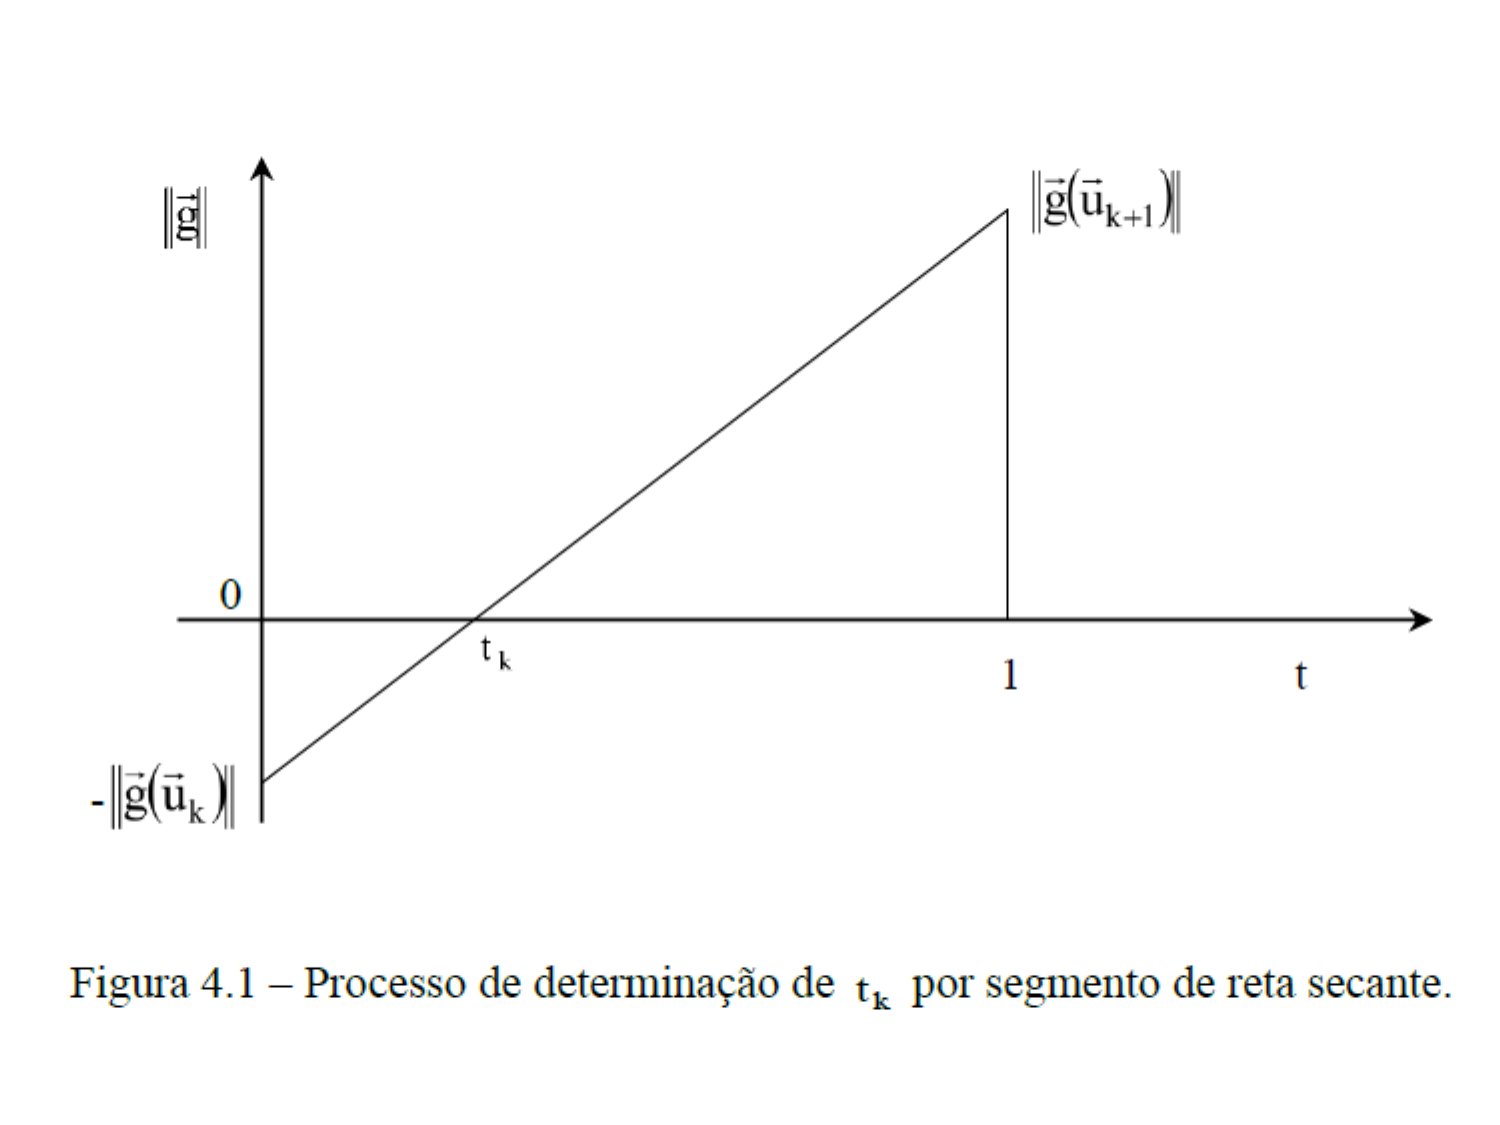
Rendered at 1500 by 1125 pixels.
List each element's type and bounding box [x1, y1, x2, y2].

picture [47, 113, 1472, 1024]
